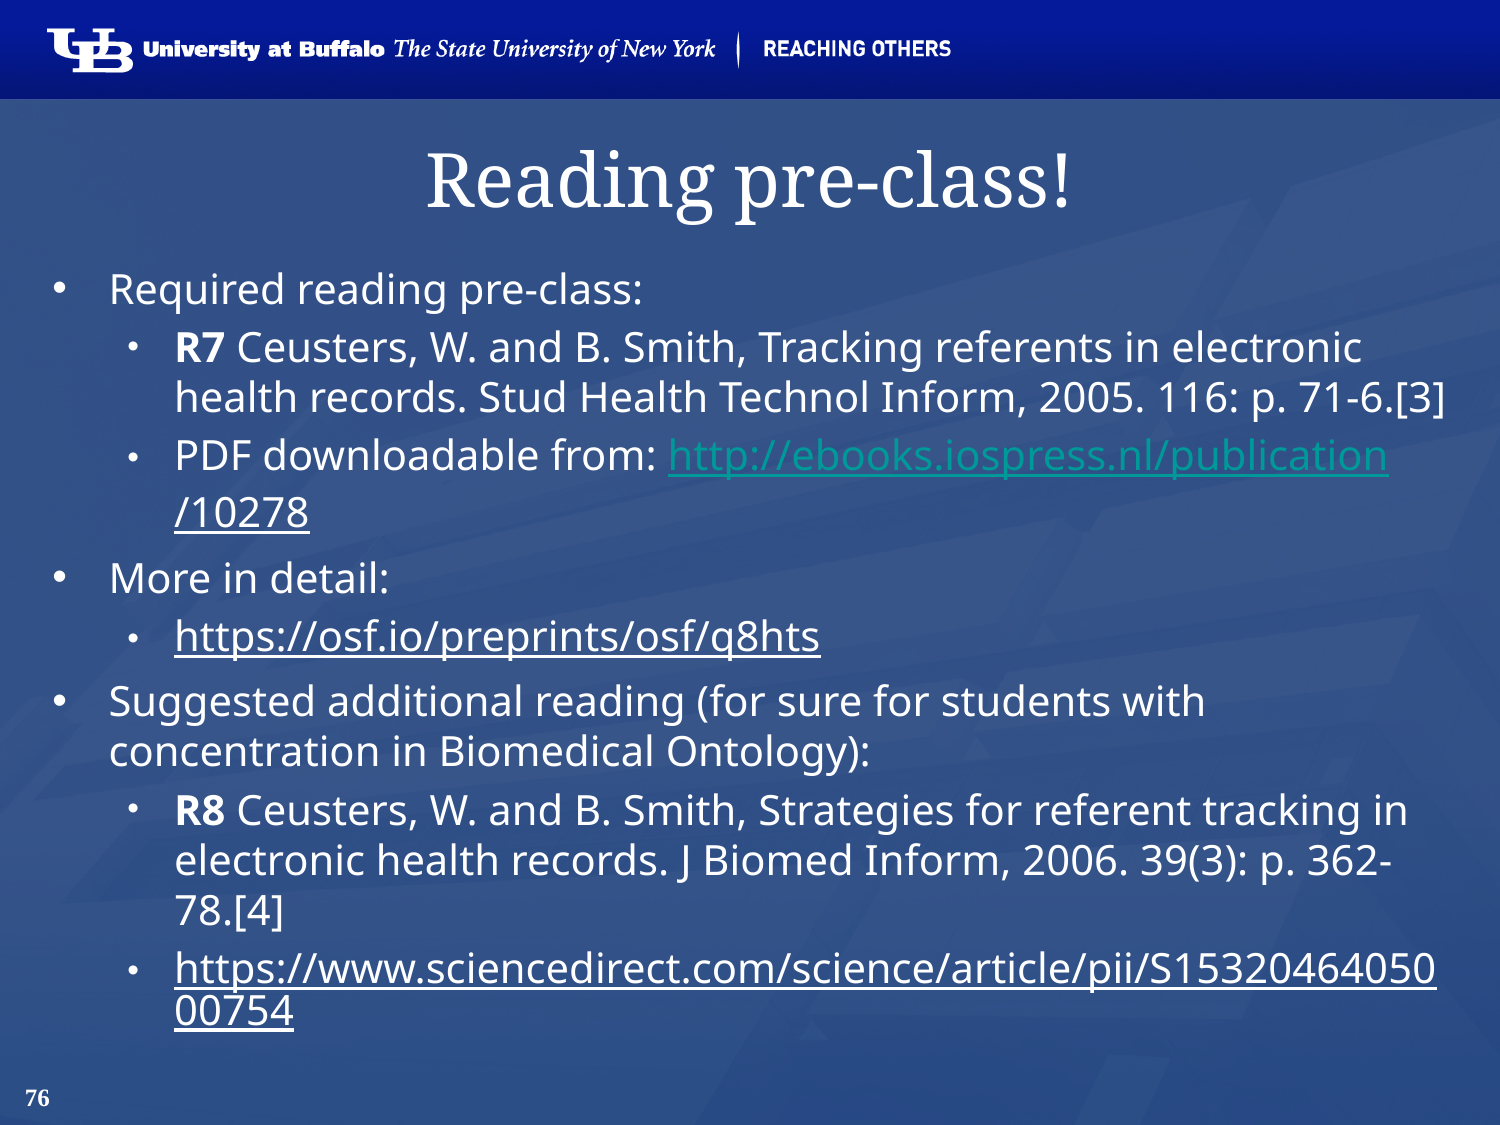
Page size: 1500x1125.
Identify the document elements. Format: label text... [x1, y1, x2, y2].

slide_number 76 [0, 1062, 50, 1112]
title Reading pre-class! [37, 125, 1463, 250]
list Required reading pre-class: R7 Ceusters, W. and B. Smith, Tracking referents in electronic health records. Stud Health Technol Inform, 2005. 116: p. 71-6.[3] PDF downloadable from: http://ebooks.iospress.nl/publication/10278 More in detail: https://osf.io/preprints/osf/q8hts Suggested additional reading (for sure for students with concentration in Biomedical Ontology): R8 Ceusters, W. and B. Smith, Strategies for referent tracking in electronic health records. J Biomed Inform, 2006. 39(3): p. 362-78.[4] https://www.sciencedirect.com/science/article/pii/S1532046405000754 [37, 254, 1463, 730]
picture [0, 0, 1500, 99]
